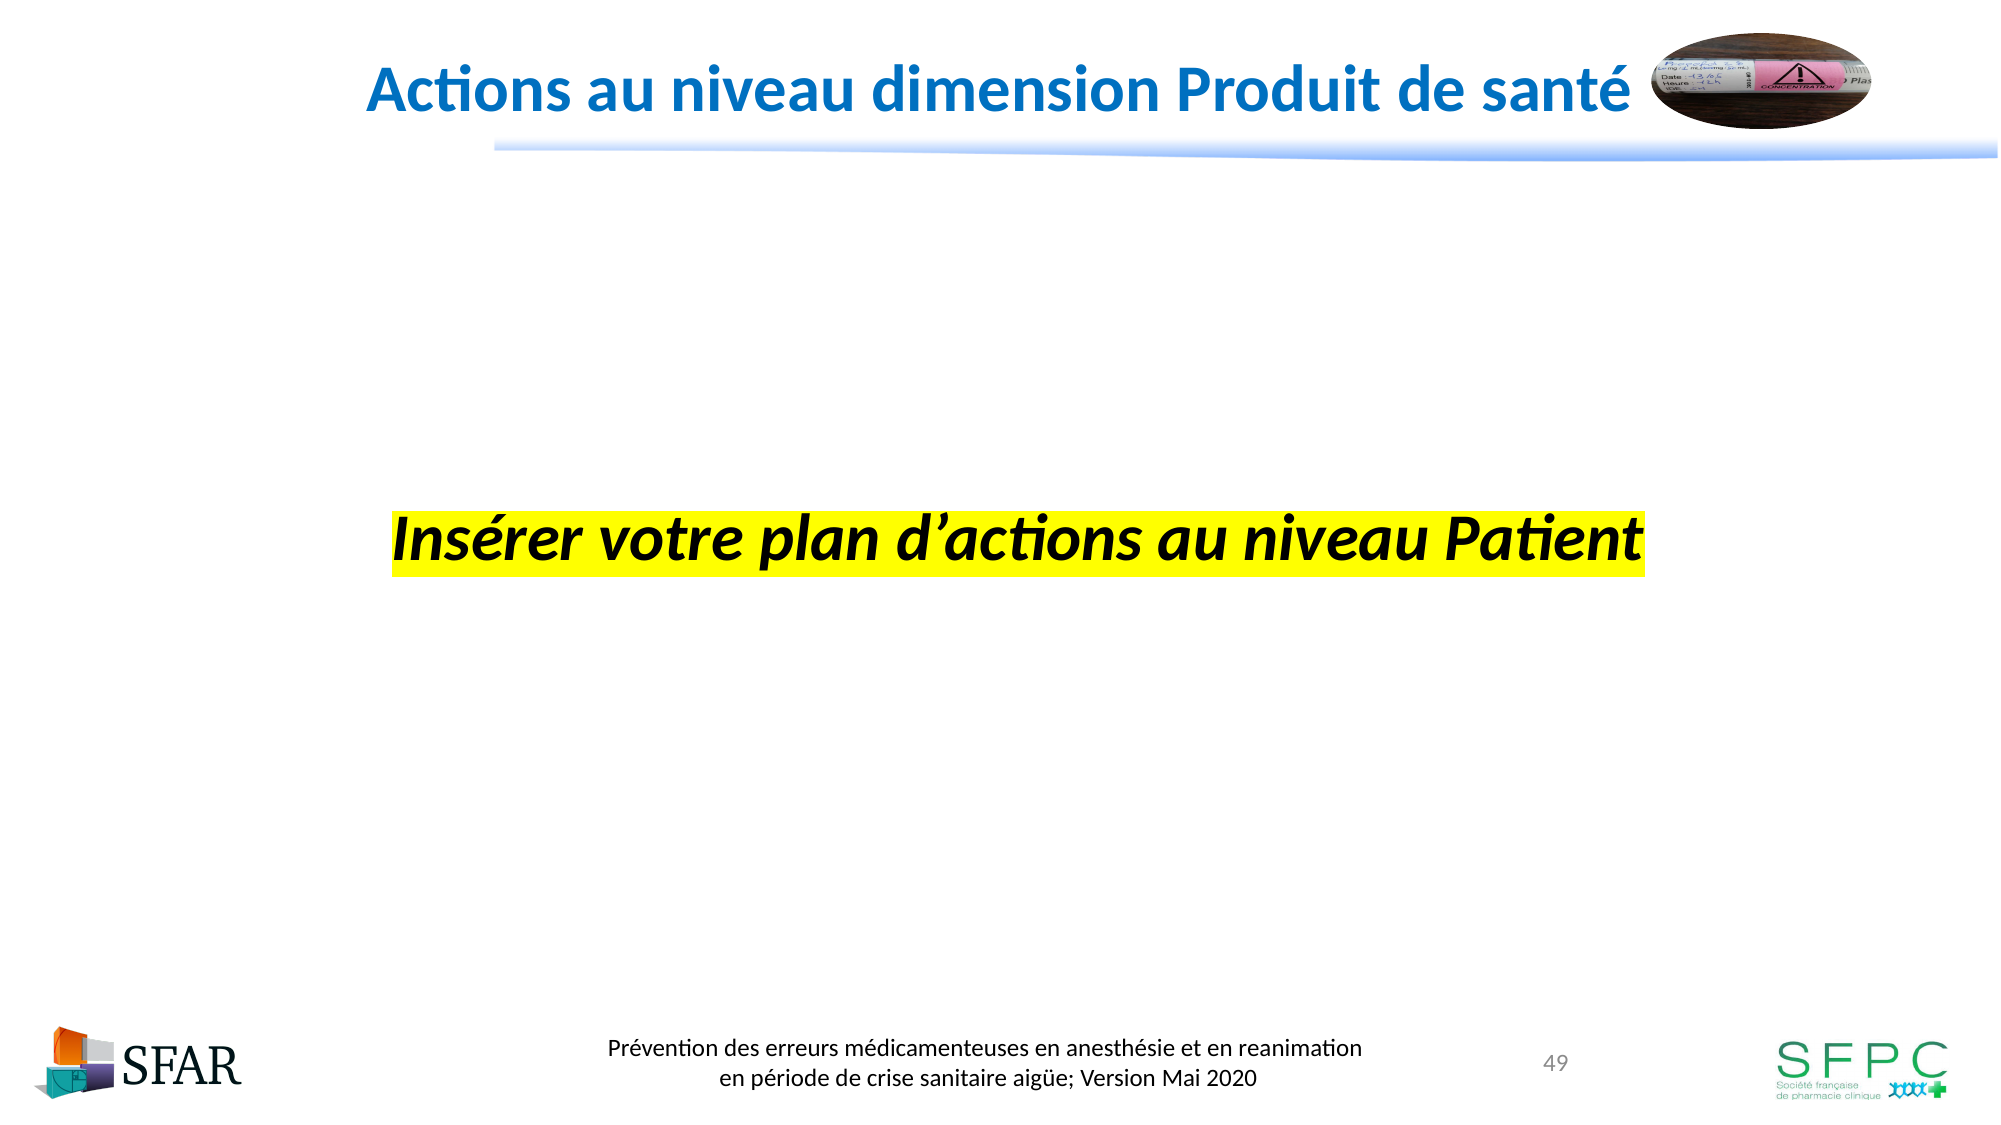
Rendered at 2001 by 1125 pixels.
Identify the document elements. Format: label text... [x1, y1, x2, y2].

text_box Actions au niveau dimension Produit de santé [351, 37, 1649, 132]
picture [1651, 33, 1872, 130]
footer Prévention des erreurs médicamenteuses en anesthésie et en reanimation en période de crise sanitaire aigüe; Version Mai 2020 [517, 1031, 1460, 1092]
text_box Insérer votre plan d’actions au niveau Patient [377, 486, 1660, 582]
picture [493, 136, 2000, 164]
slide_number 49 [1460, 1031, 1652, 1092]
picture [30, 1021, 245, 1103]
picture [1775, 1039, 1950, 1100]
